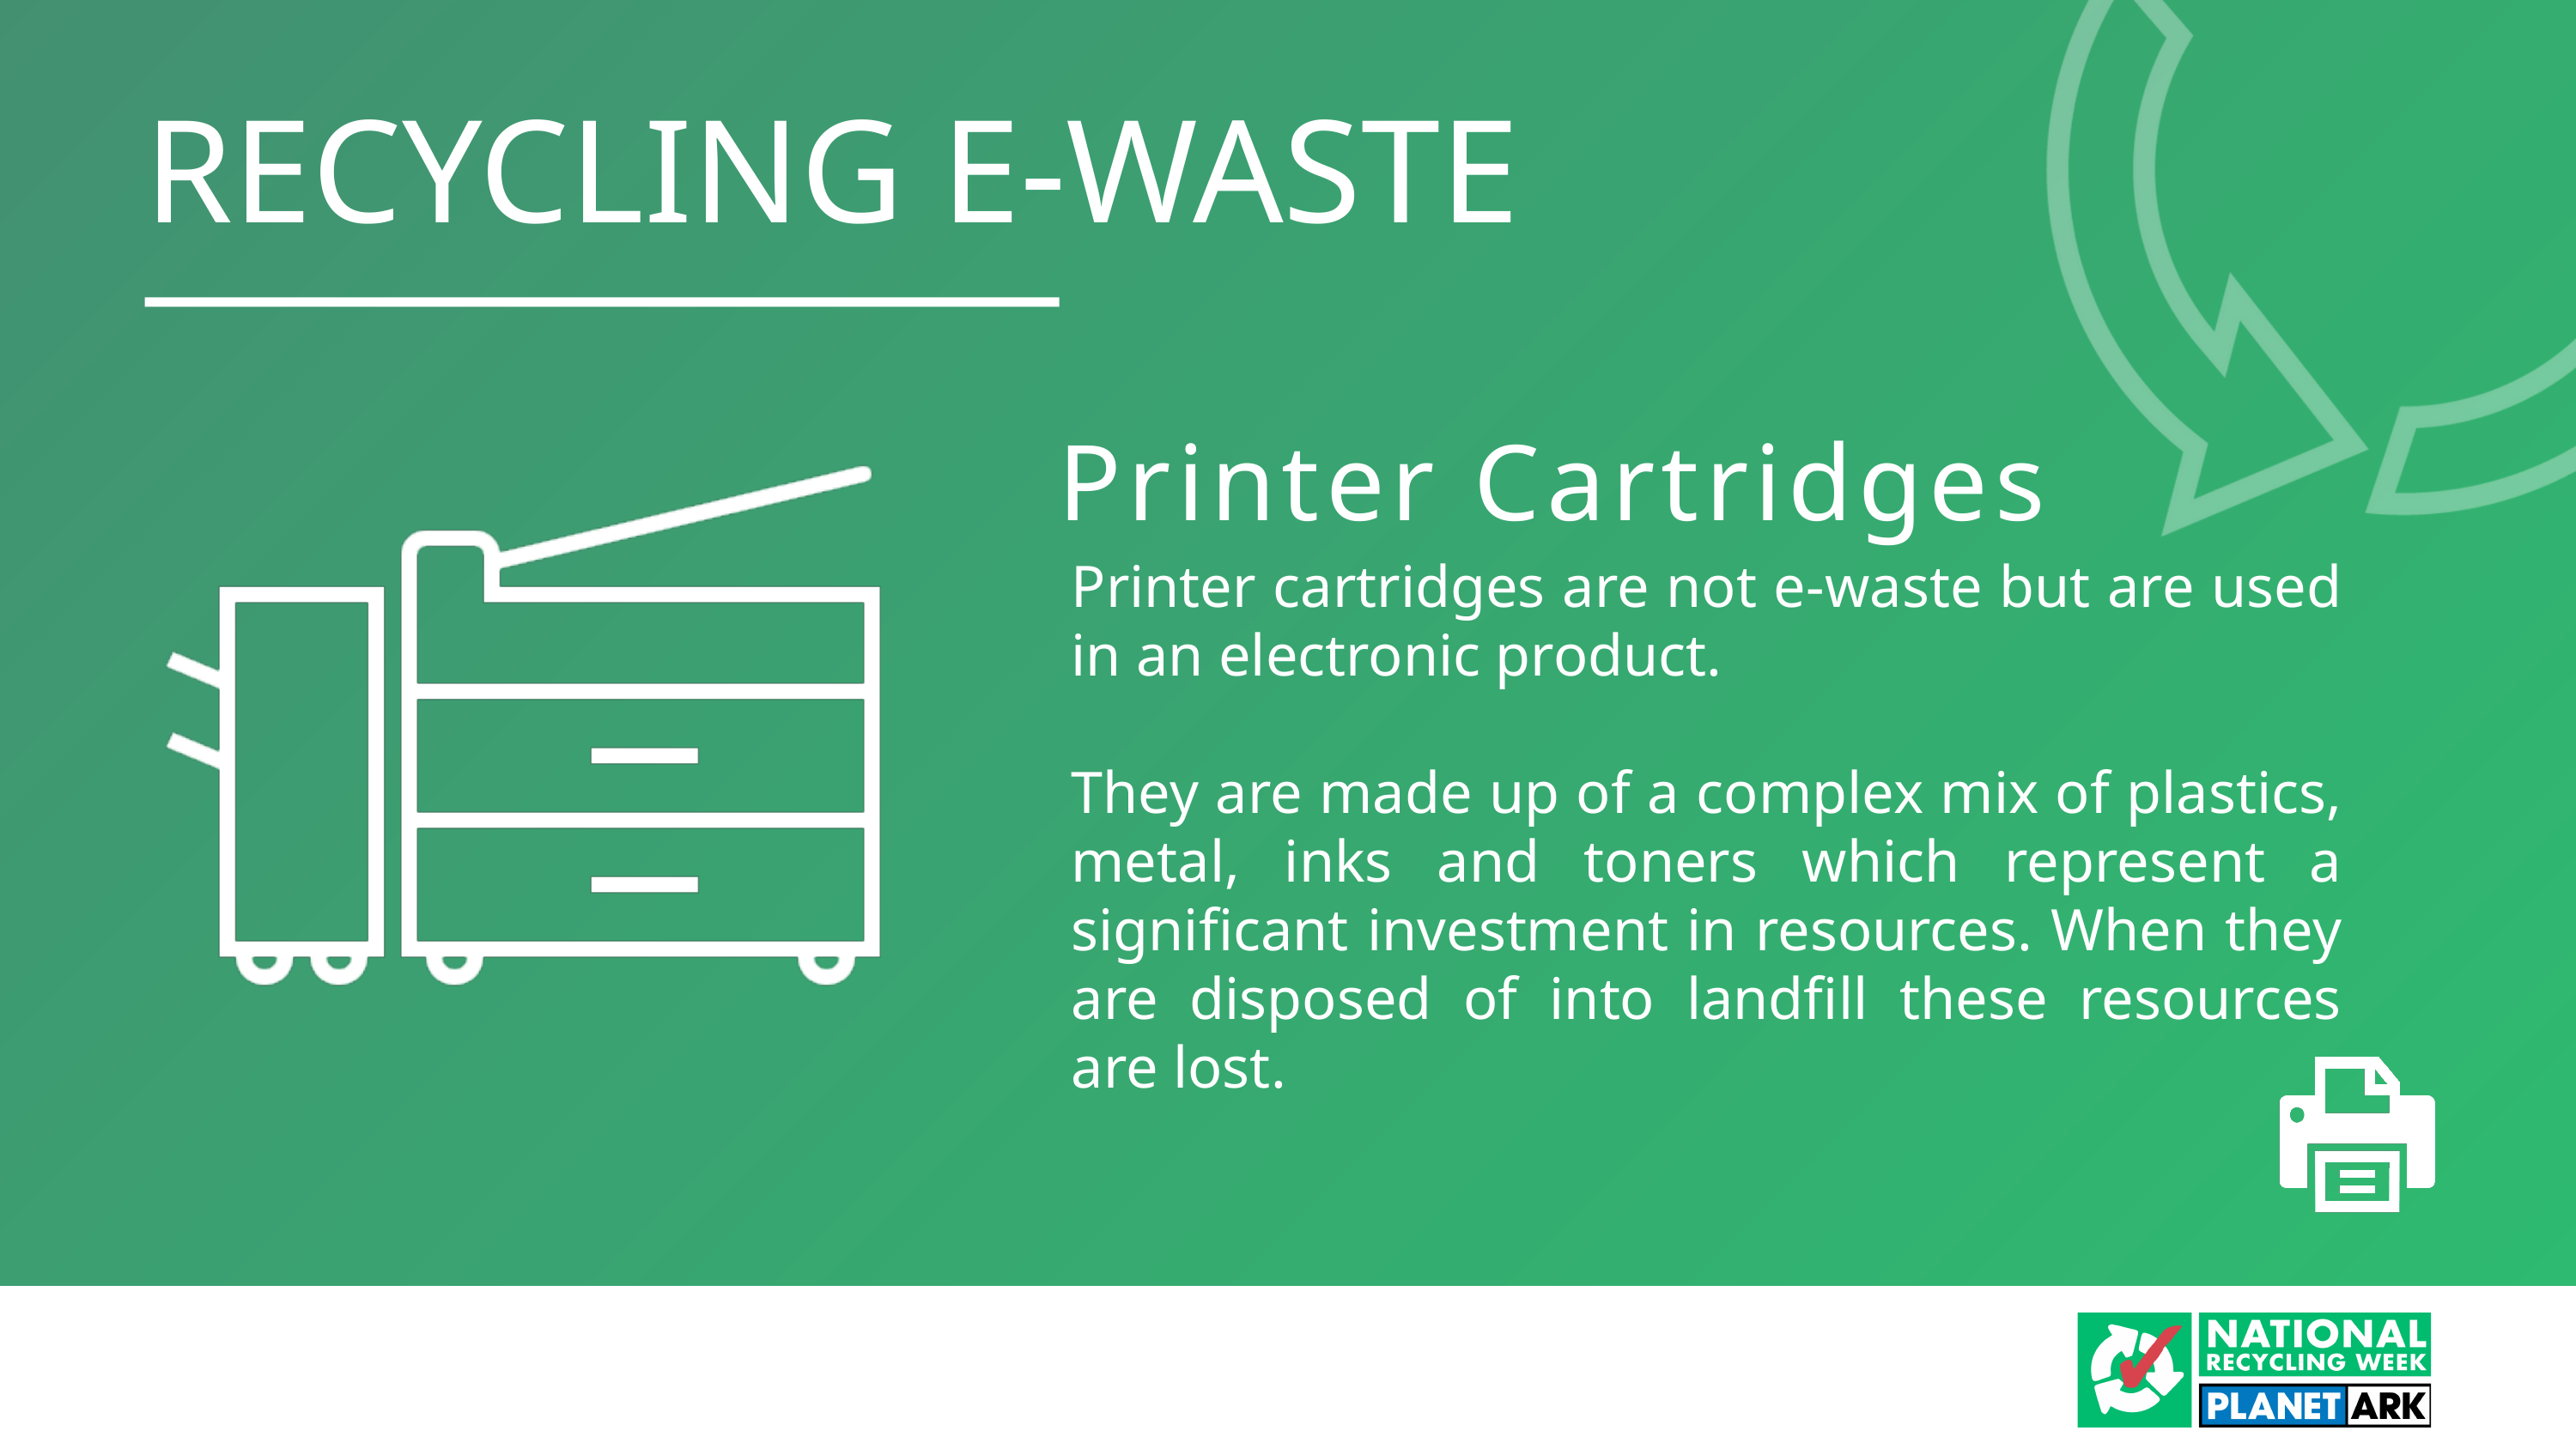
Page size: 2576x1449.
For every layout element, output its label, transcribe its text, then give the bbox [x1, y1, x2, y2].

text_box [0, 1286, 2576, 1449]
text_box Printer cartridges are not e-waste but are used in an electronic product. They are made up of a complex mix of plastics, metal, inks and toners which represent a significant investment in resources. When they are disposed of into landfill these resources are lost. [1058, 543, 2356, 1222]
picture [2272, 1041, 2442, 1227]
text_box [1905, 0, 2576, 691]
text_box Printer Cartridges [1058, 362, 1905, 543]
text_box RECYCLING E-WASTE [144, 85, 1891, 252]
picture [129, 337, 923, 1111]
